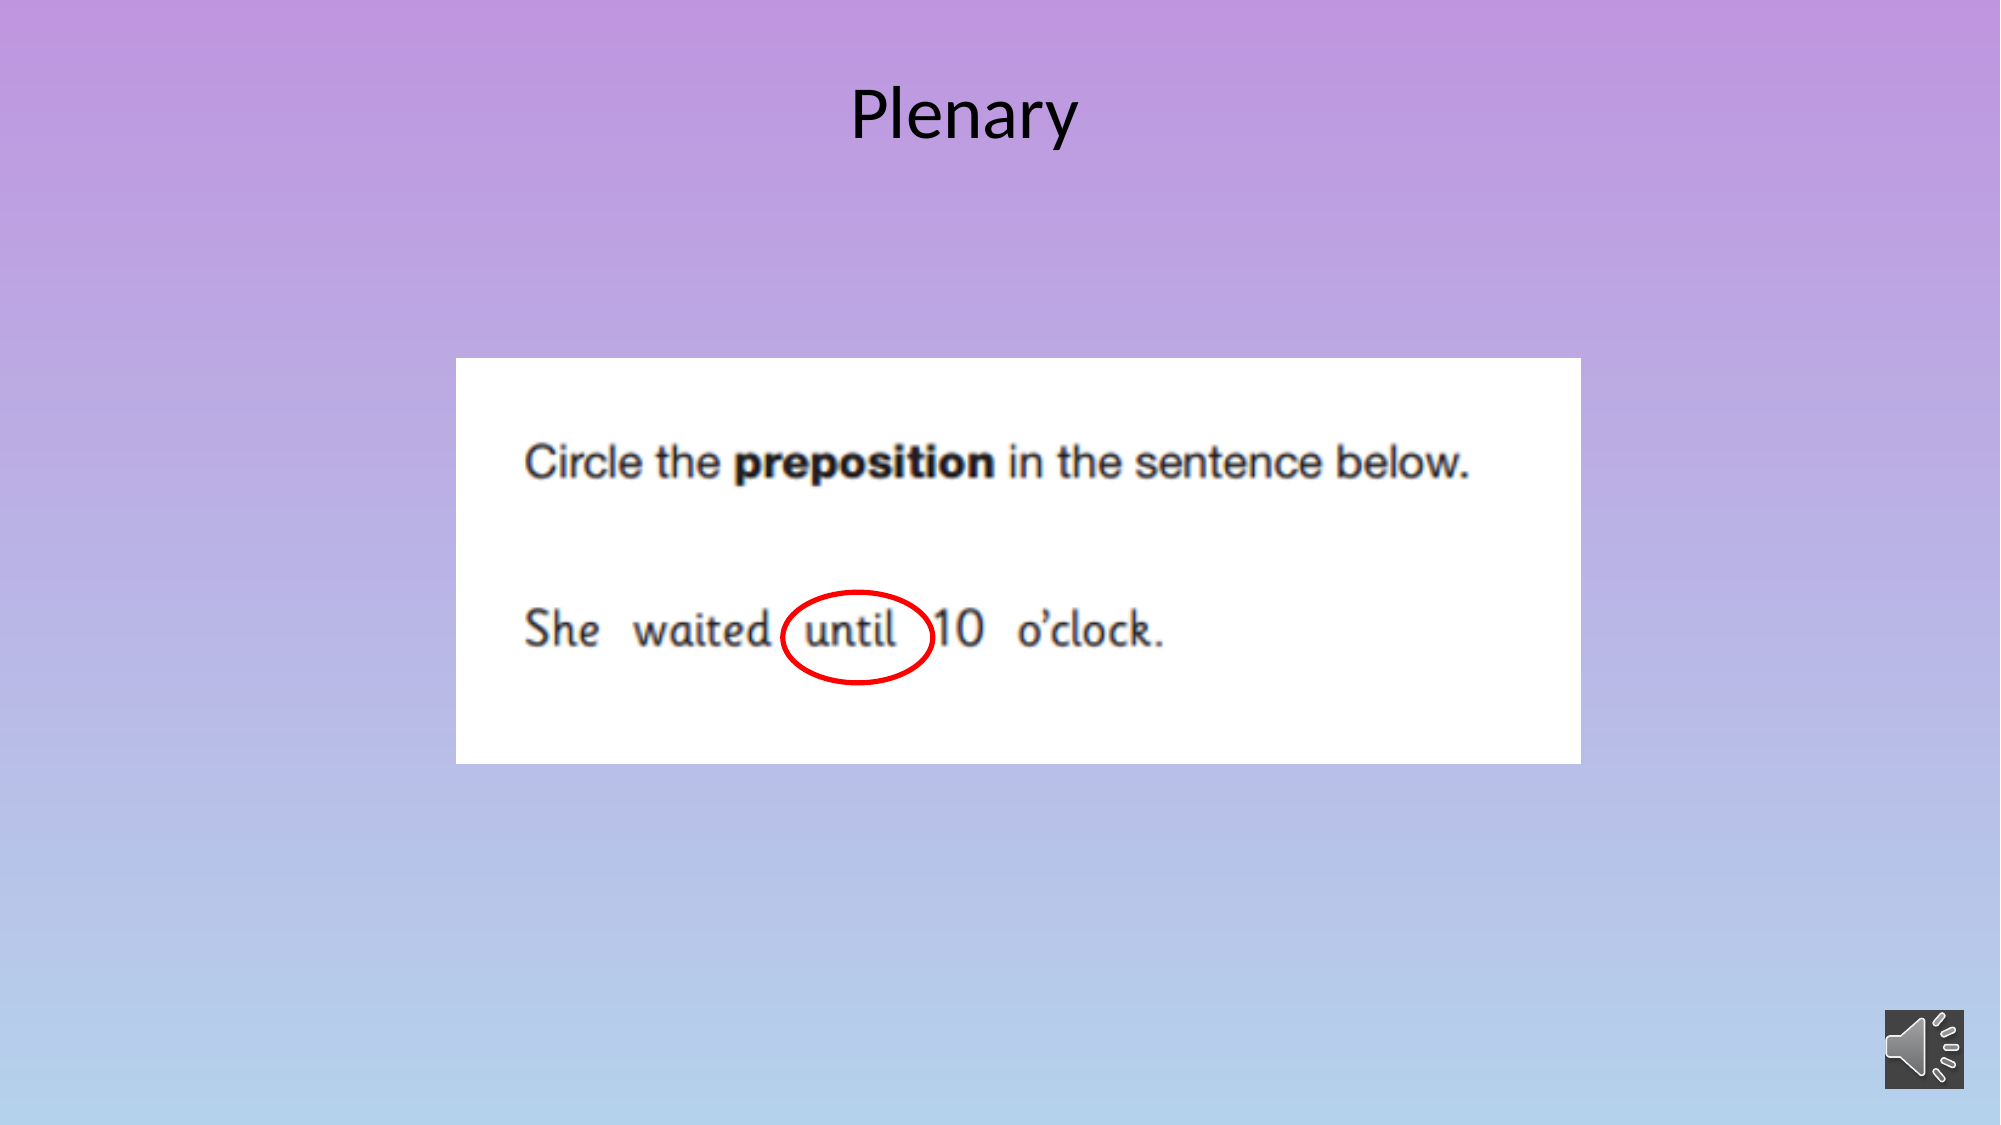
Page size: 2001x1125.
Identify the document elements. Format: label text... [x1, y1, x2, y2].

text_box Plenary [557, 56, 1372, 161]
picture [1884, 1009, 1965, 1090]
picture [456, 358, 1581, 764]
